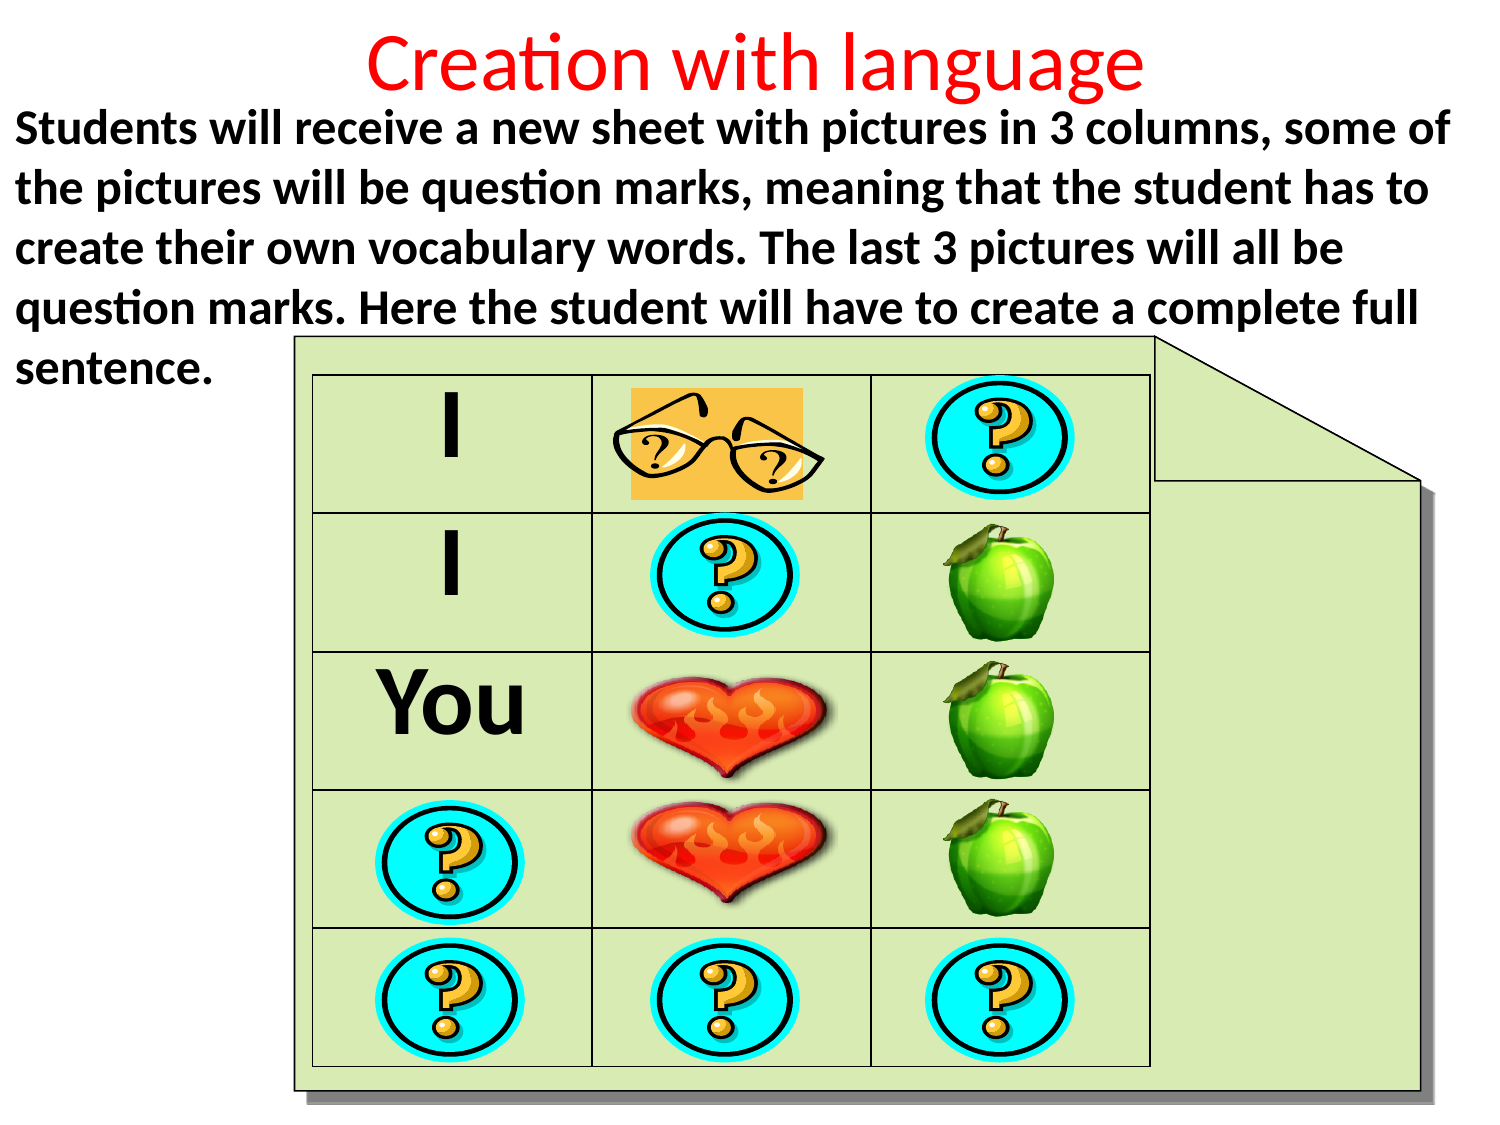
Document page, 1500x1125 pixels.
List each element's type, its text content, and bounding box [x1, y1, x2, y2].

picture [924, 374, 1076, 501]
picture [612, 387, 826, 501]
table_cell [1069, 791, 1149, 927]
picture [374, 799, 526, 926]
table_header [593, 376, 870, 512]
table_cell [1068, 929, 1149, 1066]
picture [924, 937, 1076, 1063]
table_cell [1069, 653, 1149, 789]
table_cell [593, 929, 870, 1066]
picture [374, 937, 526, 1063]
text_box Creation with language [351, 0, 1163, 87]
table_cell [313, 791, 591, 927]
table_cell [593, 653, 870, 789]
table_cell I [313, 514, 591, 651]
table_cell [872, 653, 919, 789]
table_header I [313, 376, 591, 512]
table_header [1066, 376, 1149, 512]
table_cell [872, 929, 922, 1066]
table_cell [593, 514, 870, 651]
table_header [872, 376, 924, 512]
table_cell [1068, 514, 1149, 651]
table_cell You [313, 653, 591, 789]
table_cell [872, 514, 920, 651]
table_cell [872, 791, 919, 927]
table_cell [313, 929, 374, 1066]
picture [649, 937, 801, 1063]
text_box [294, 403, 1421, 1091]
text_box Students will receive a new sheet with pictures in 3 columns, some of the pictures will be question marks, meaning that the student has to create their own vocabulary words. The last 3 pictures will all be question marks. Here the student will have to create a complete full sentence. [0, 87, 1500, 403]
picture [649, 512, 801, 638]
table_cell [593, 791, 870, 927]
picture [924, 512, 1066, 929]
table_cell [524, 929, 591, 1066]
picture [624, 662, 838, 913]
